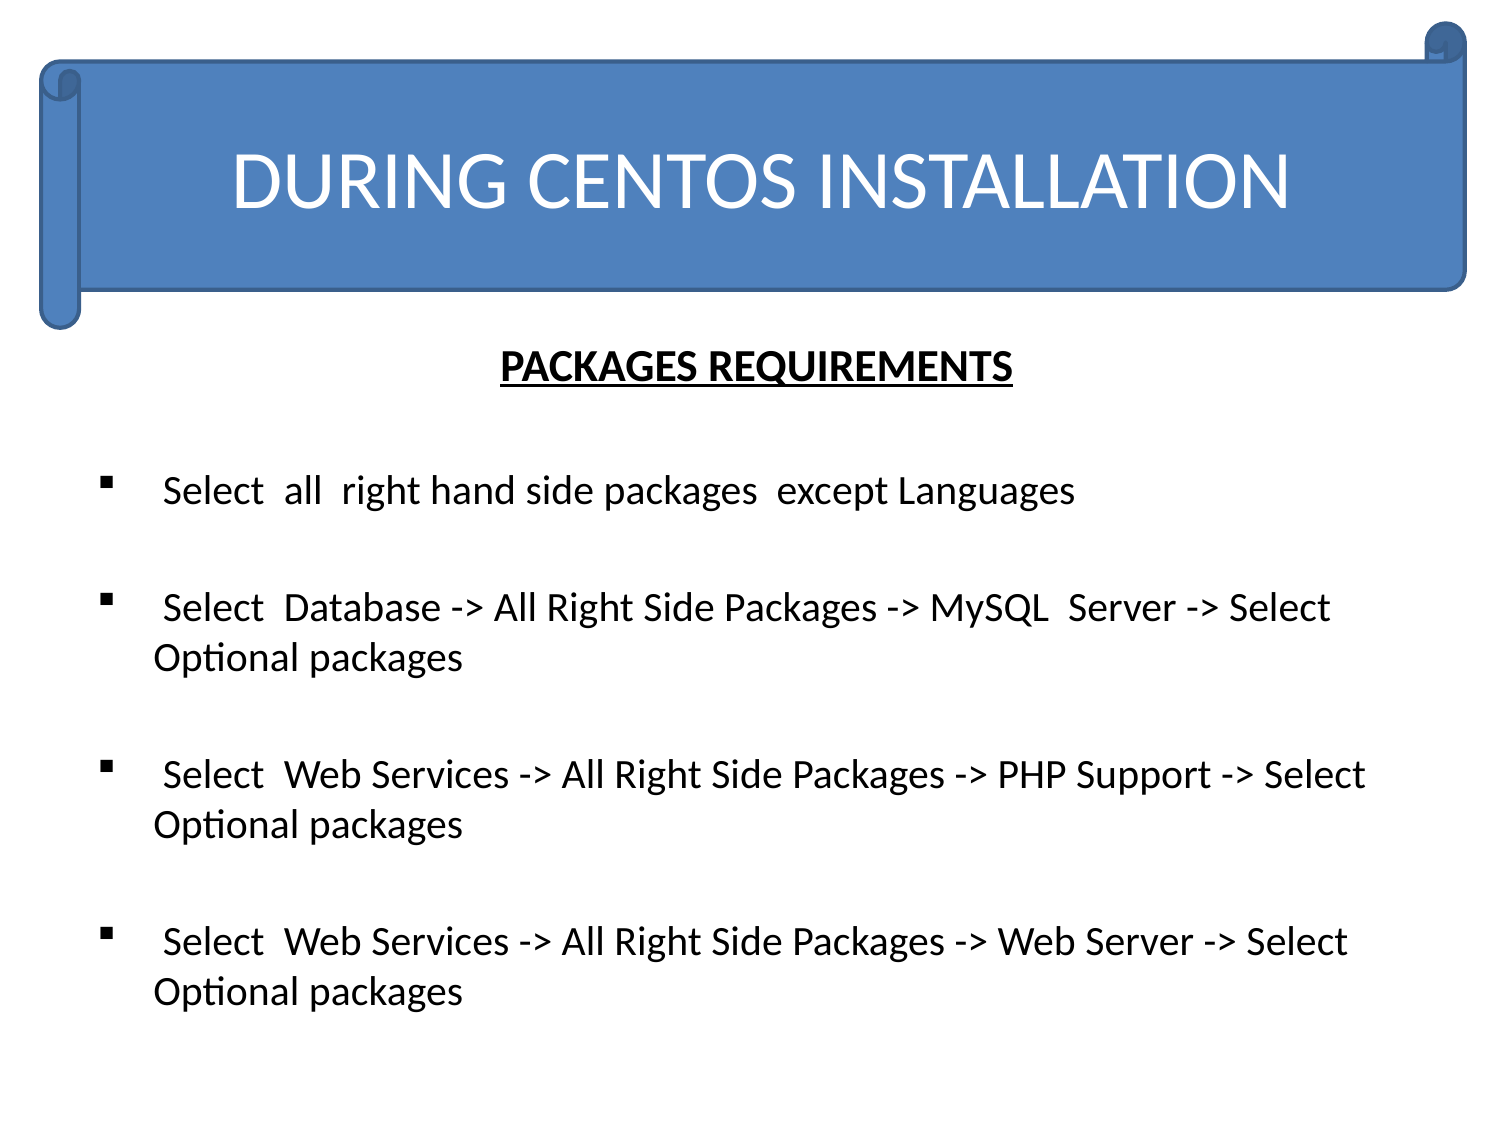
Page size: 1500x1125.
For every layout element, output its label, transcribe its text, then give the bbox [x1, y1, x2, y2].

list PACKAGES REQUIREMENTS Select all right hand side packages except Languages Select Database -> All Right Side Packages -> MySQL Server -> Select Optional packages Select Web Services -> All Right Side Packages -> PHP Support -> Select Optional packages Select Web Services -> All Right Side Packages -> Web Server -> Select Optional packages [82, 328, 1432, 1088]
text_box DURING CENTOS INSTALLATION [39, 21, 1467, 330]
